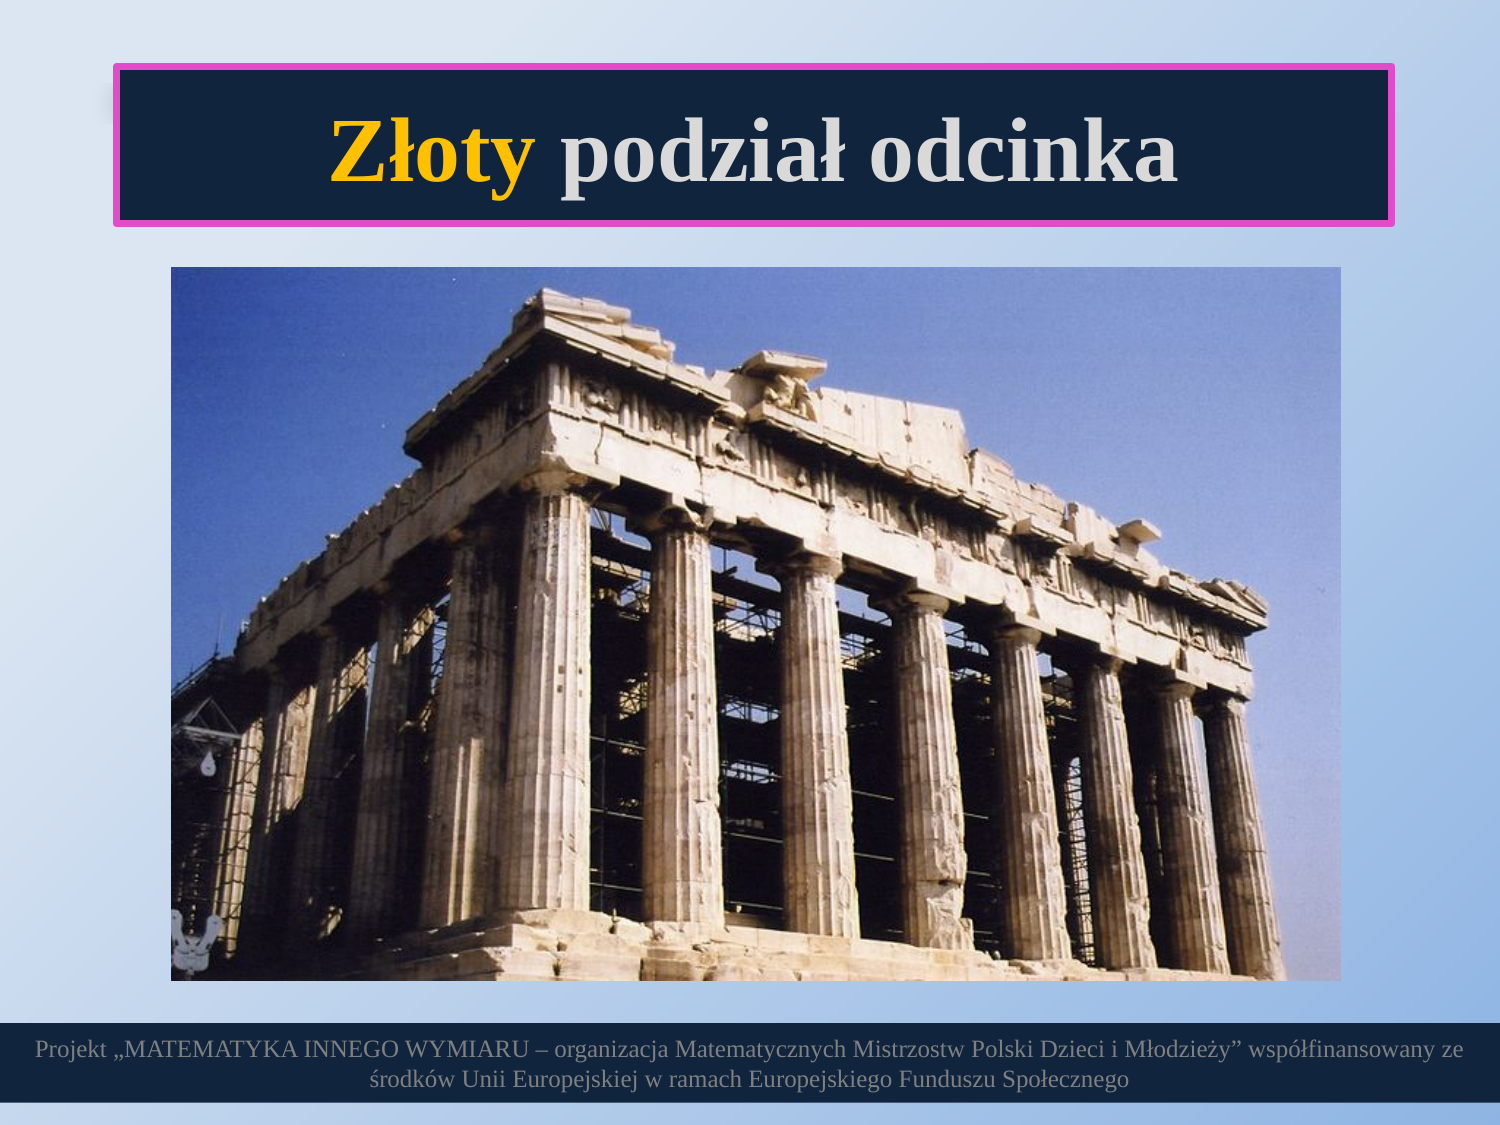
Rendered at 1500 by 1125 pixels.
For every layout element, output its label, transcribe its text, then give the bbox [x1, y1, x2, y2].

picture [170, 266, 1341, 981]
footer Projekt „MATEMATYKA INNEGO WYMIARU – organizacja Matematycznych Mistrzostw Polski Dzieci i Młodzieży” współfinansowany ze środków Unii Europejskiej w ramach Europejskiego Funduszu Społecznego [0, 1023, 1500, 1103]
text_box Złoty podział odcinka [116, 66, 1392, 224]
